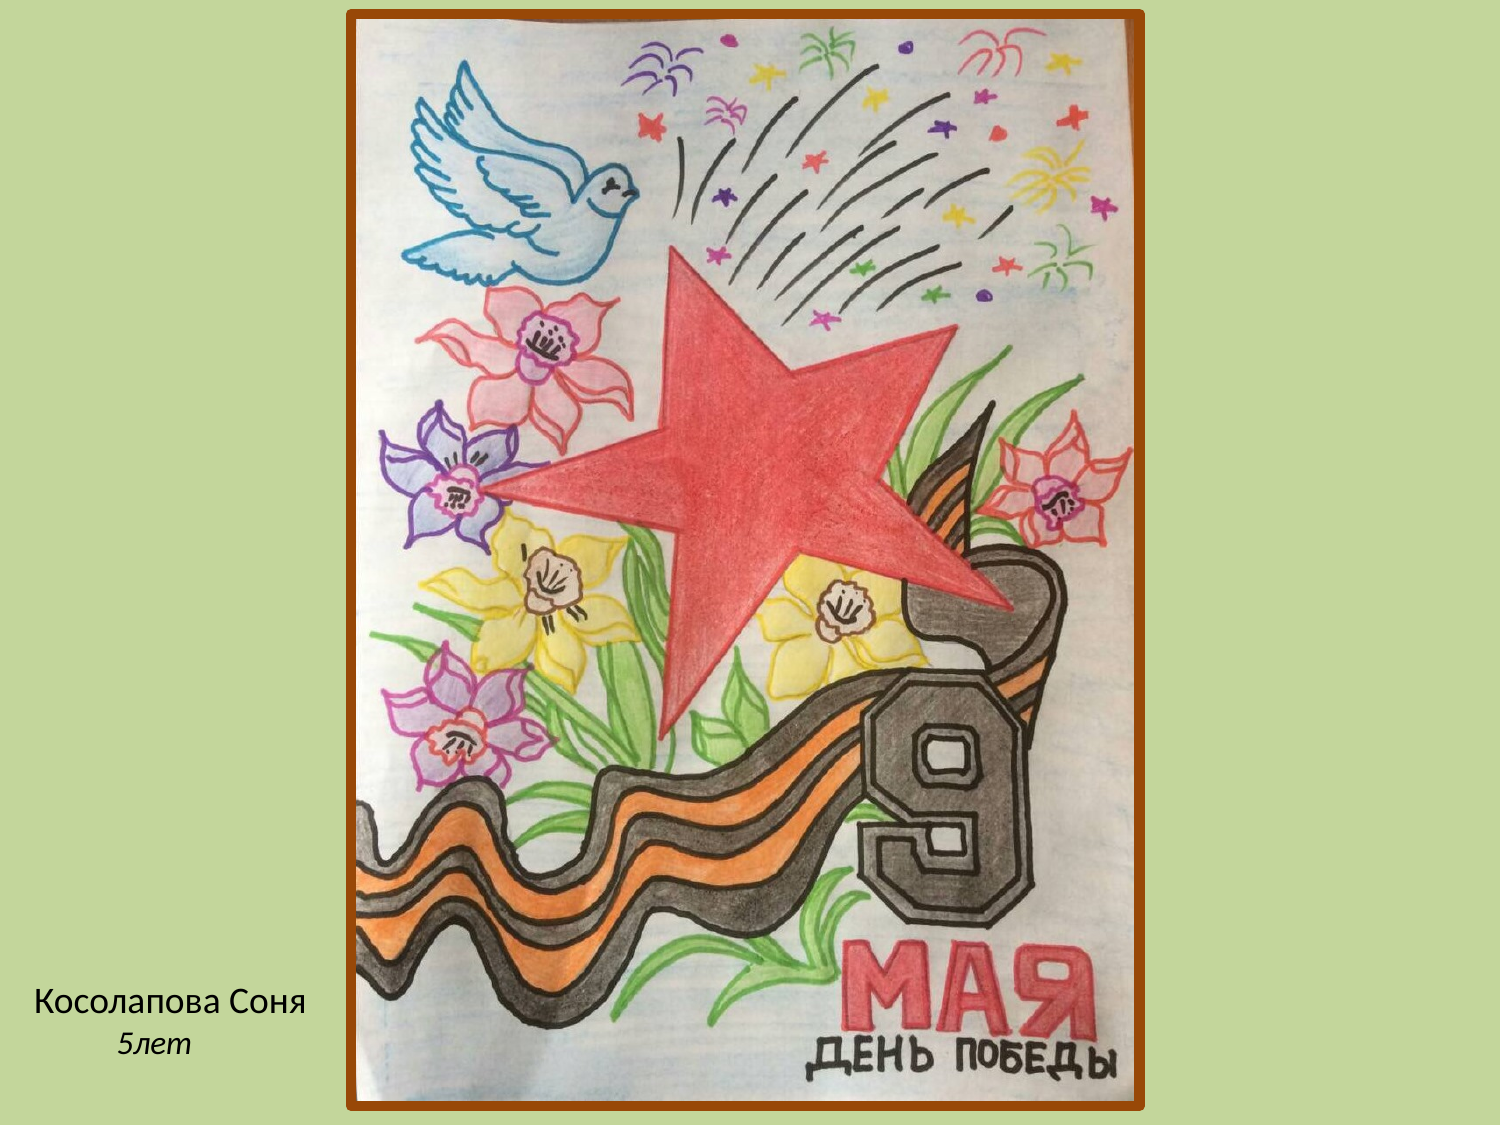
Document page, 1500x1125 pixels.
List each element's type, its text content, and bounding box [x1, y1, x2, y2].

text_box Косолапова Соня 5лет [19, 834, 322, 1069]
picture [356, 18, 1135, 1102]
